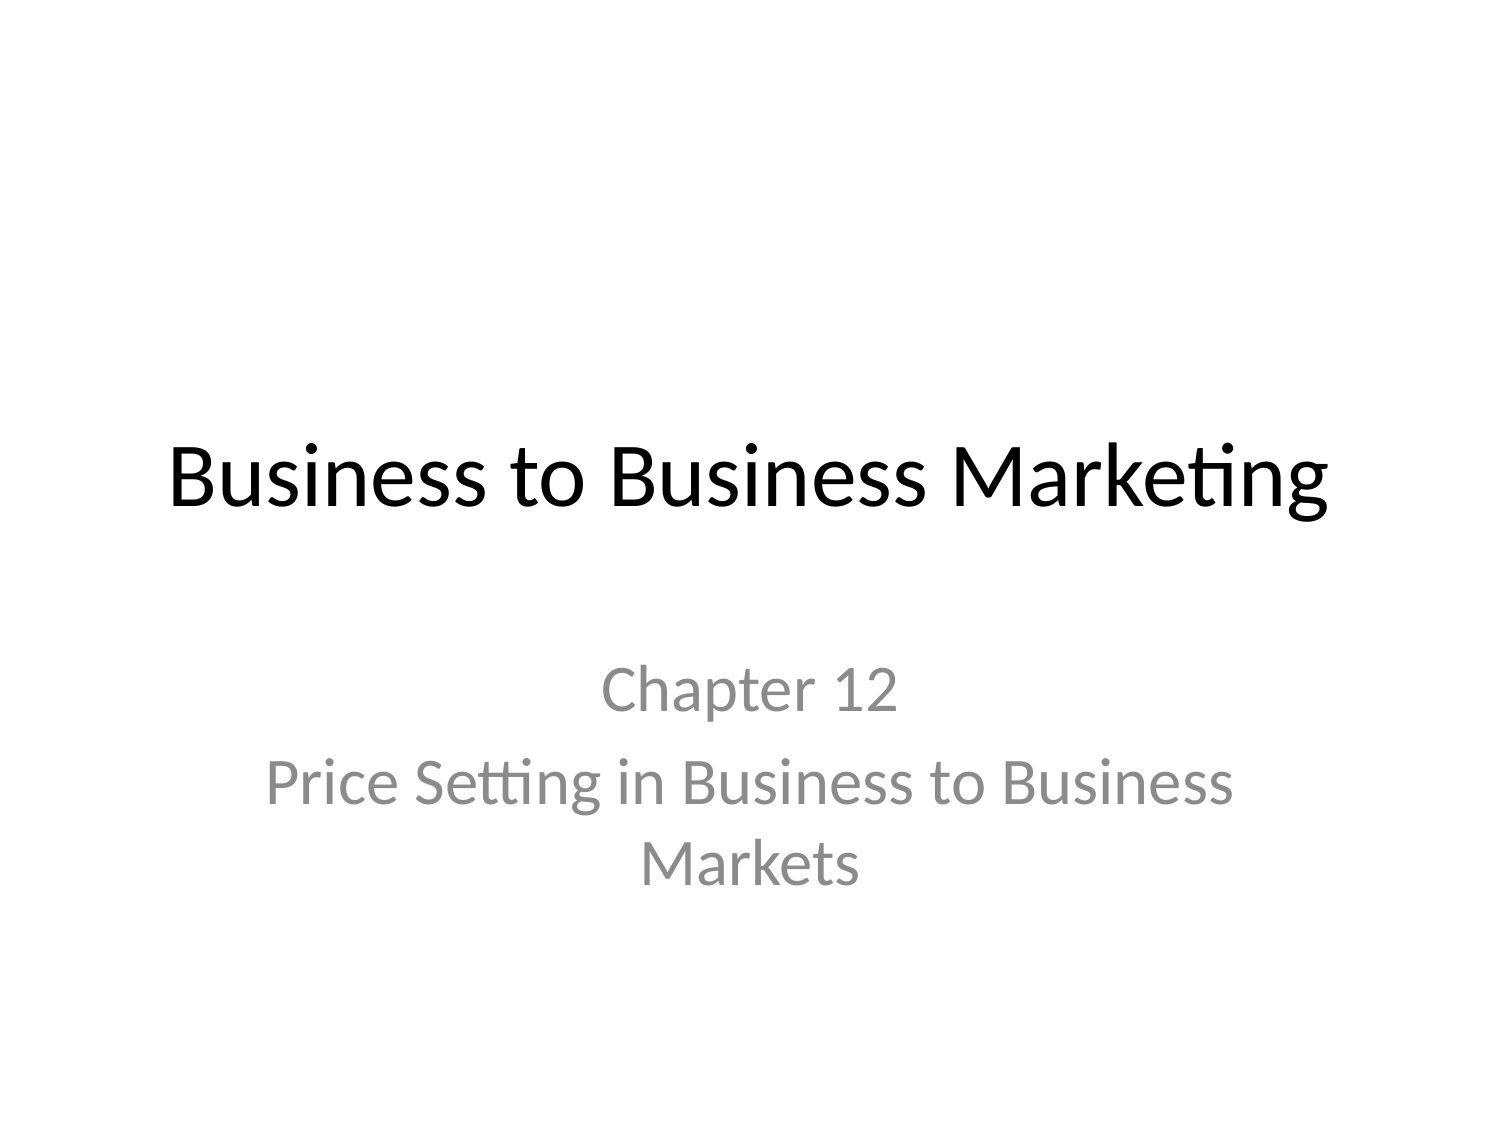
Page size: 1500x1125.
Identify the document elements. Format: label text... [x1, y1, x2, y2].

subtitle Chapter 12 Price Setting in Business to Business Markets [225, 637, 1275, 925]
title Business to Business Marketing [112, 349, 1388, 591]
